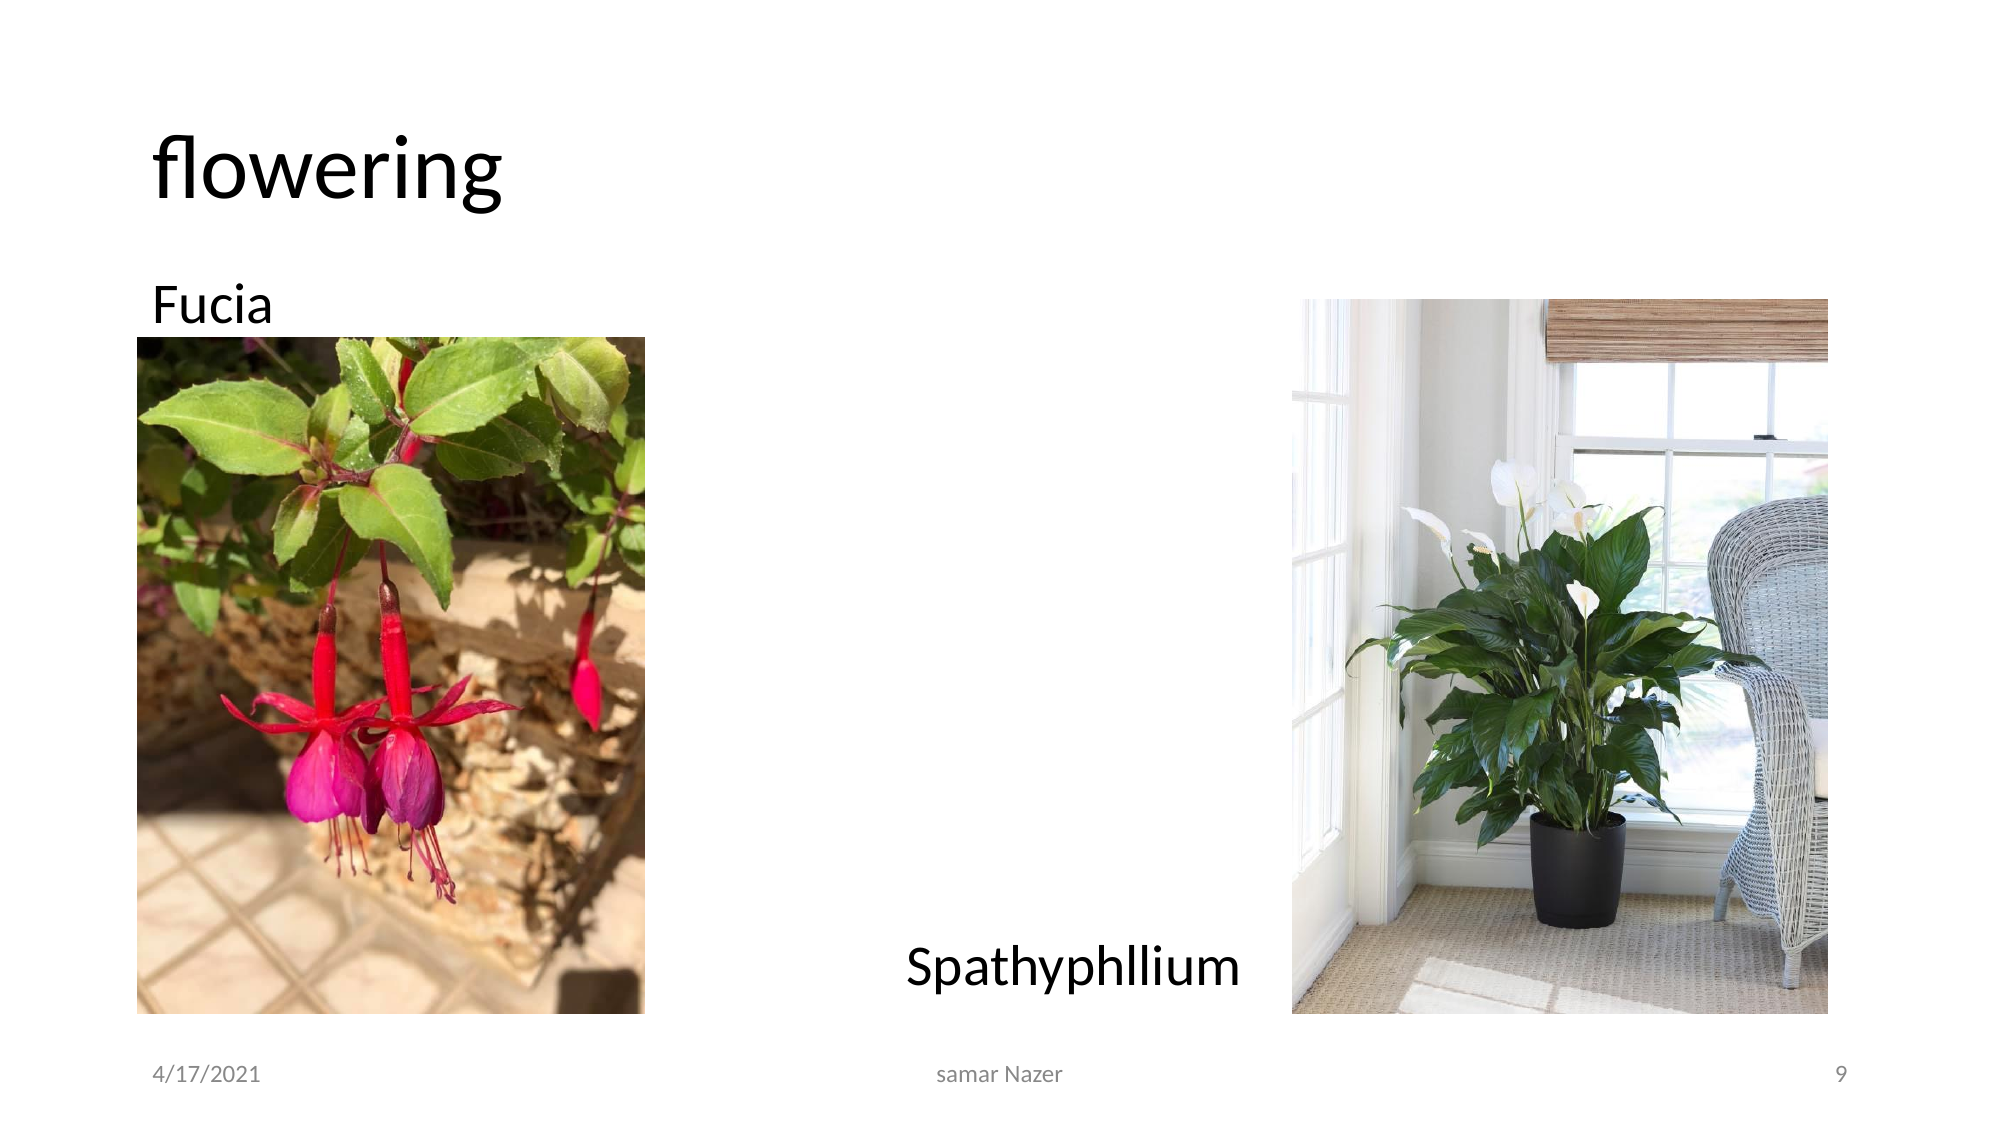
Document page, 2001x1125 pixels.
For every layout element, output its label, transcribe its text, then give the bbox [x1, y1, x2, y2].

title flowering [137, 59, 1863, 266]
picture [137, 337, 645, 1014]
footer samar Nazer [662, 1042, 1338, 1103]
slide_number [137, 1042, 588, 1103]
picture [1291, 299, 1828, 1014]
list Fucia Spathyphllium [137, 266, 1863, 1014]
slide_number ‹#› [1412, 1042, 1863, 1103]
